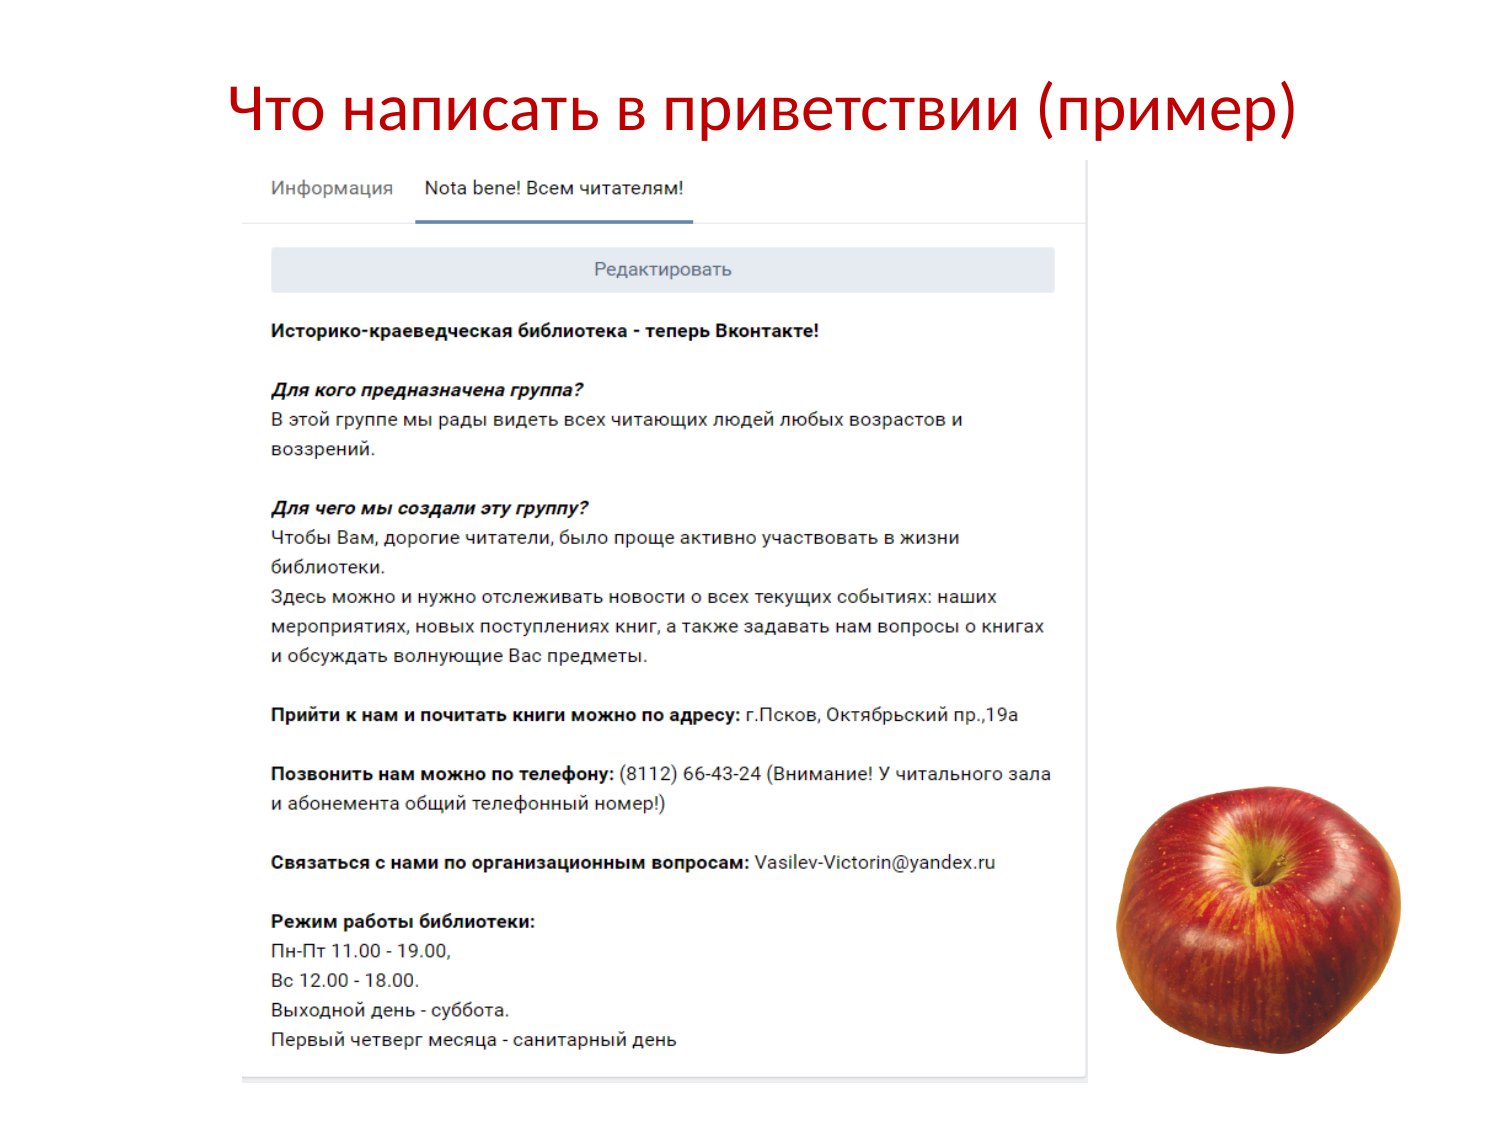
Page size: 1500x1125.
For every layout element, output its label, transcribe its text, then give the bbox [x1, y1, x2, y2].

picture [1115, 786, 1401, 1054]
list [241, 160, 1088, 1083]
title Что написать в приветствии (пример) [88, 54, 1439, 243]
